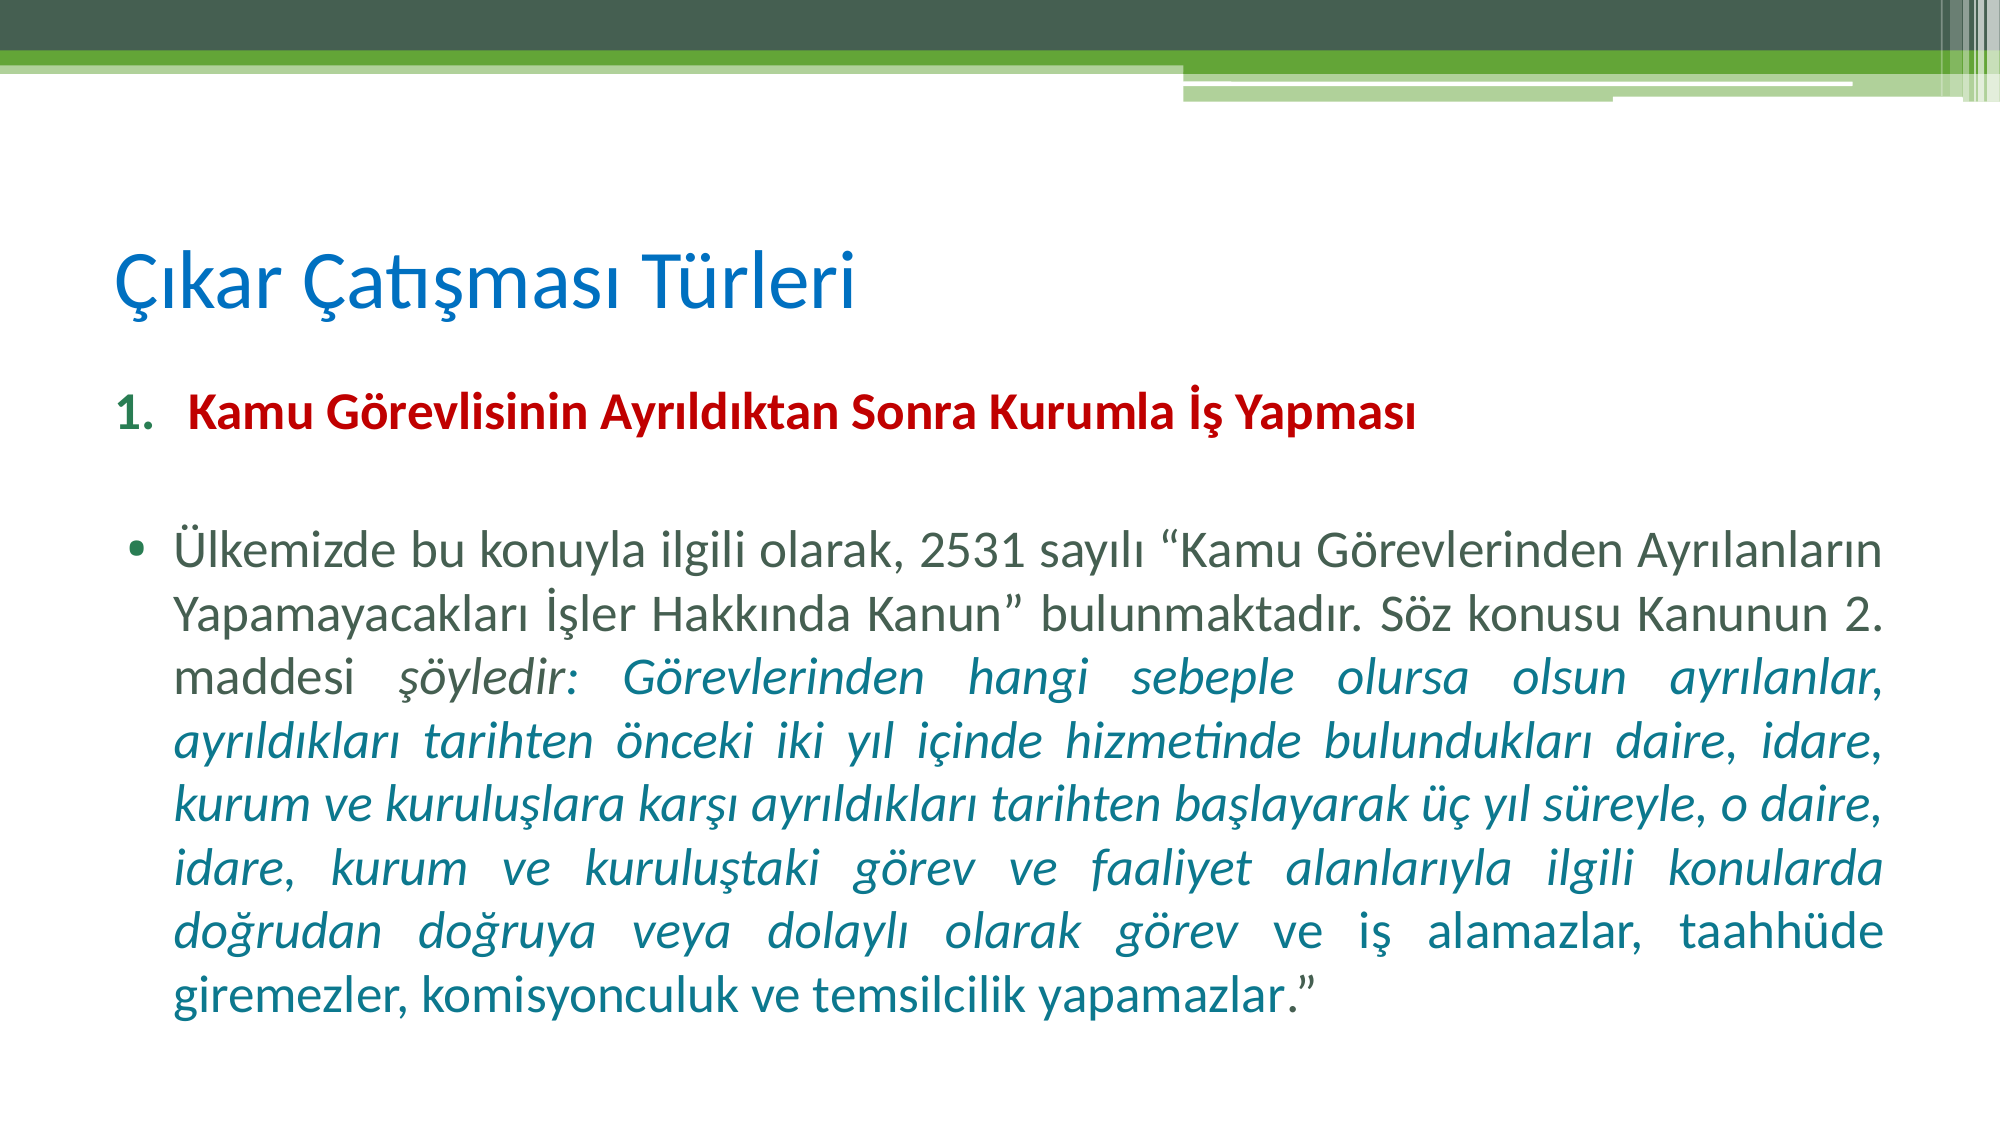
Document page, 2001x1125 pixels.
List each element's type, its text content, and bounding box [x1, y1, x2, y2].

title Çıkar Çatışması Türleri [99, 187, 1900, 363]
list Kamu Görevlisinin Ayrıldıktan Sonra Kurumla İş Yapması Ülkemizde bu konuyla ilgili olarak, 2531 sayılı “Kamu Görevlerinden Ayrılanların Yapamayacakları İşler Hakkında Kanun” bulunmaktadır. Söz konusu Kanunun 2. maddesi şöyledir: Görevlerinden hangi sebeple olursa olsun ayrılanlar, ayrıldıkları tarihten önceki iki yıl içinde hizmetinde bulundukları daire, idare, kurum ve kuruluşlara karşı ayrıldıkları tarihten başlayarak üç yıl süreyle, o daire, idare, kurum ve kuruluştaki görev ve faaliyet alanlarıyla ilgili konularda doğrudan doğruya veya dolaylı olarak görev ve iş alamazlar, taahhüde giremezler, komisyonculuk ve temsilcilik yapamazlar.” [99, 368, 1900, 1079]
